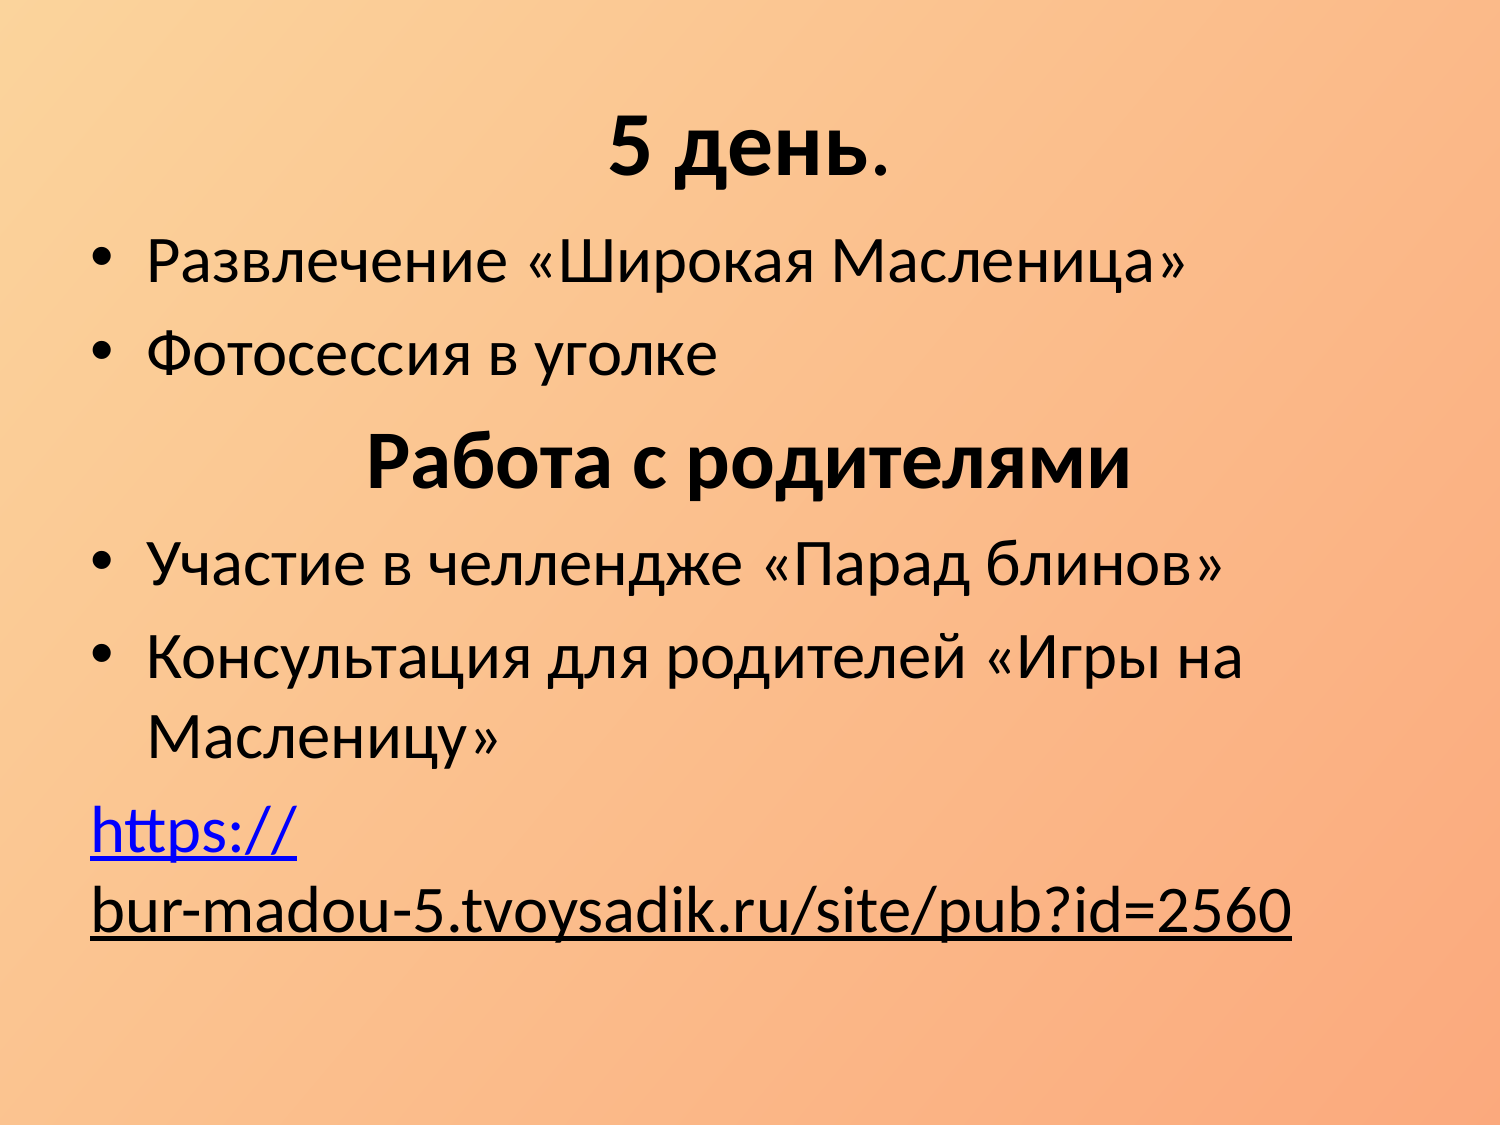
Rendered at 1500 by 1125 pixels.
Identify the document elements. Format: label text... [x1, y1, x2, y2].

title 5 день. [75, 45, 1425, 208]
list Развлечение «Широкая Масленица» Фотосессия в уголке Работа с родителями Участие в челлендже «Парад блинов» Консультация для родителей «Игры на Масленицу» https://bur-madou-5.tvoysadik.ru/site/pub?id=2560 [75, 208, 1425, 1005]
